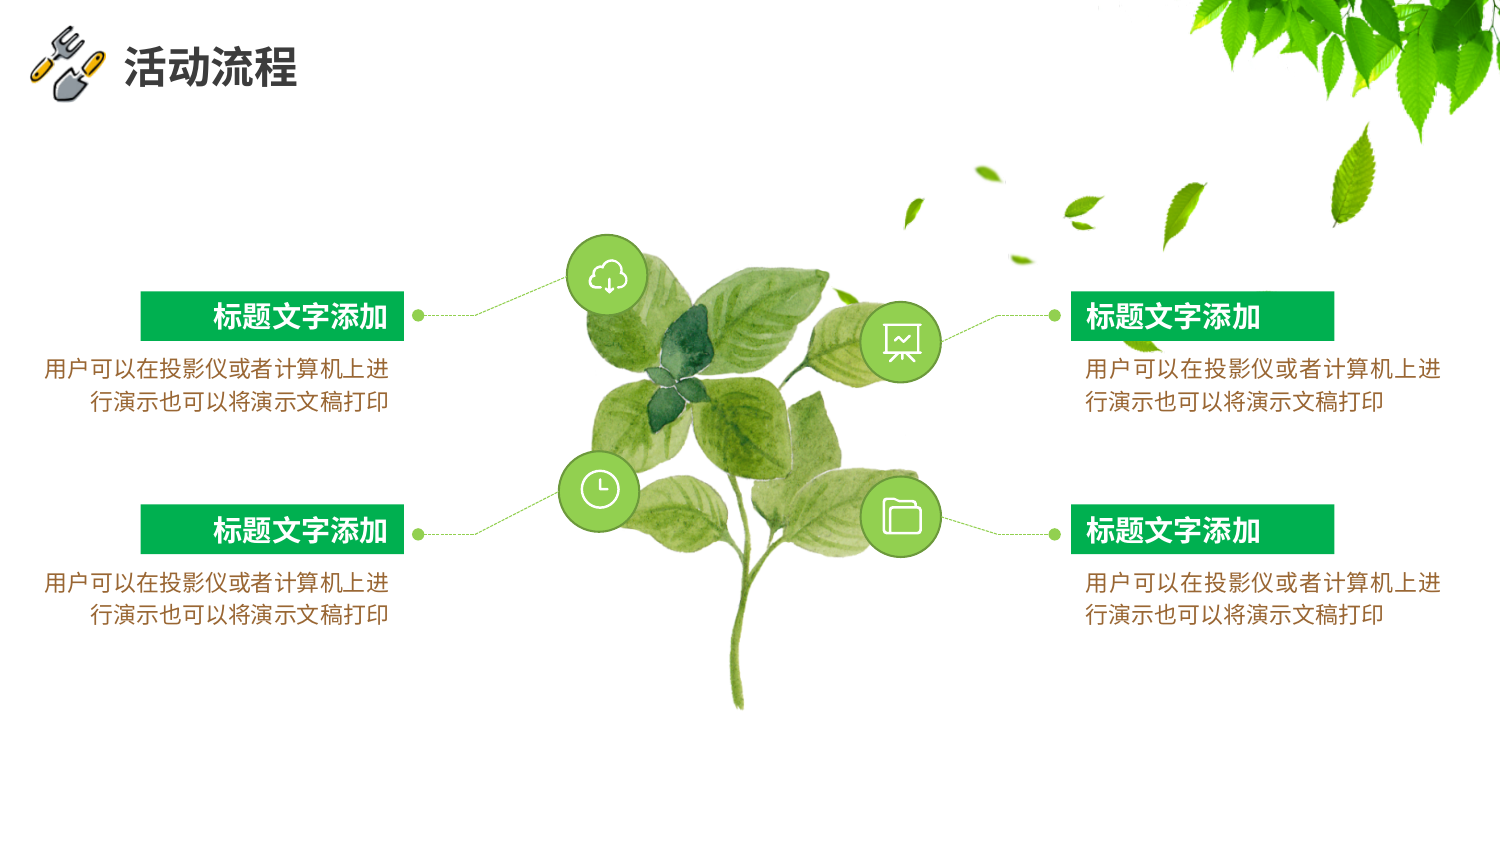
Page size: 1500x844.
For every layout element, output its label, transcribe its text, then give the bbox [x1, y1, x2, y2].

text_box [18, 234, 1457, 635]
picture [21, 24, 106, 108]
picture [423, 0, 1500, 618]
picture [423, 635, 1068, 799]
text_box 活动流程 [112, 33, 422, 98]
